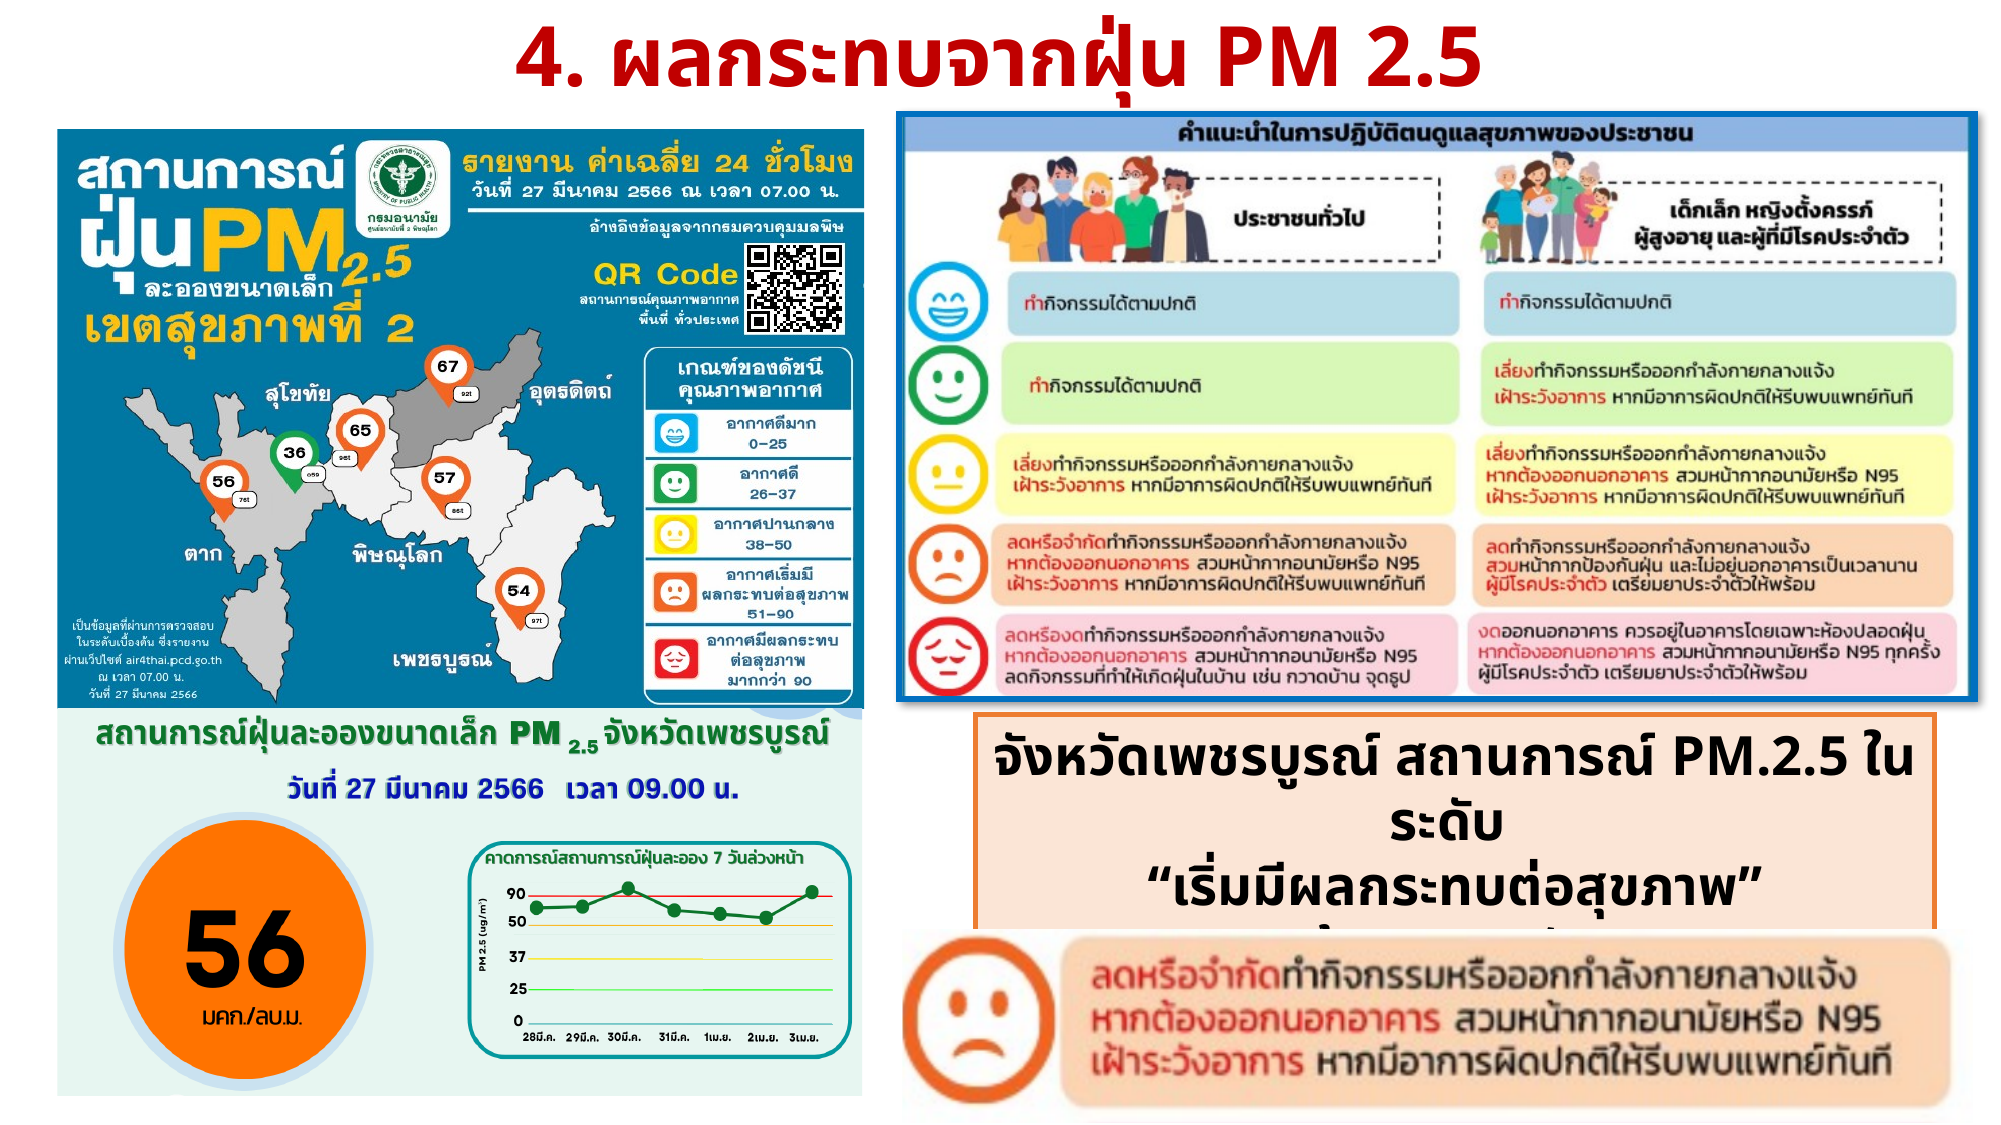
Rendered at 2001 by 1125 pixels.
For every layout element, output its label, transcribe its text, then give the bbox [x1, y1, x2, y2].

picture [57, 709, 863, 1096]
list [57, 129, 865, 709]
title 4. ผลกระทบจากฝุ่น PM 2.5 [137, 1, 1863, 118]
text_box จังหวัดเพชรบูรณ์ สถานการณ์ PM.2.5 ในระดับ “เริ่มมีผลกระทบต่อสุขภาพ” ข้อควรปฏิบัติ [975, 713, 1935, 929]
picture [902, 929, 1973, 1123]
picture [902, 117, 1969, 696]
